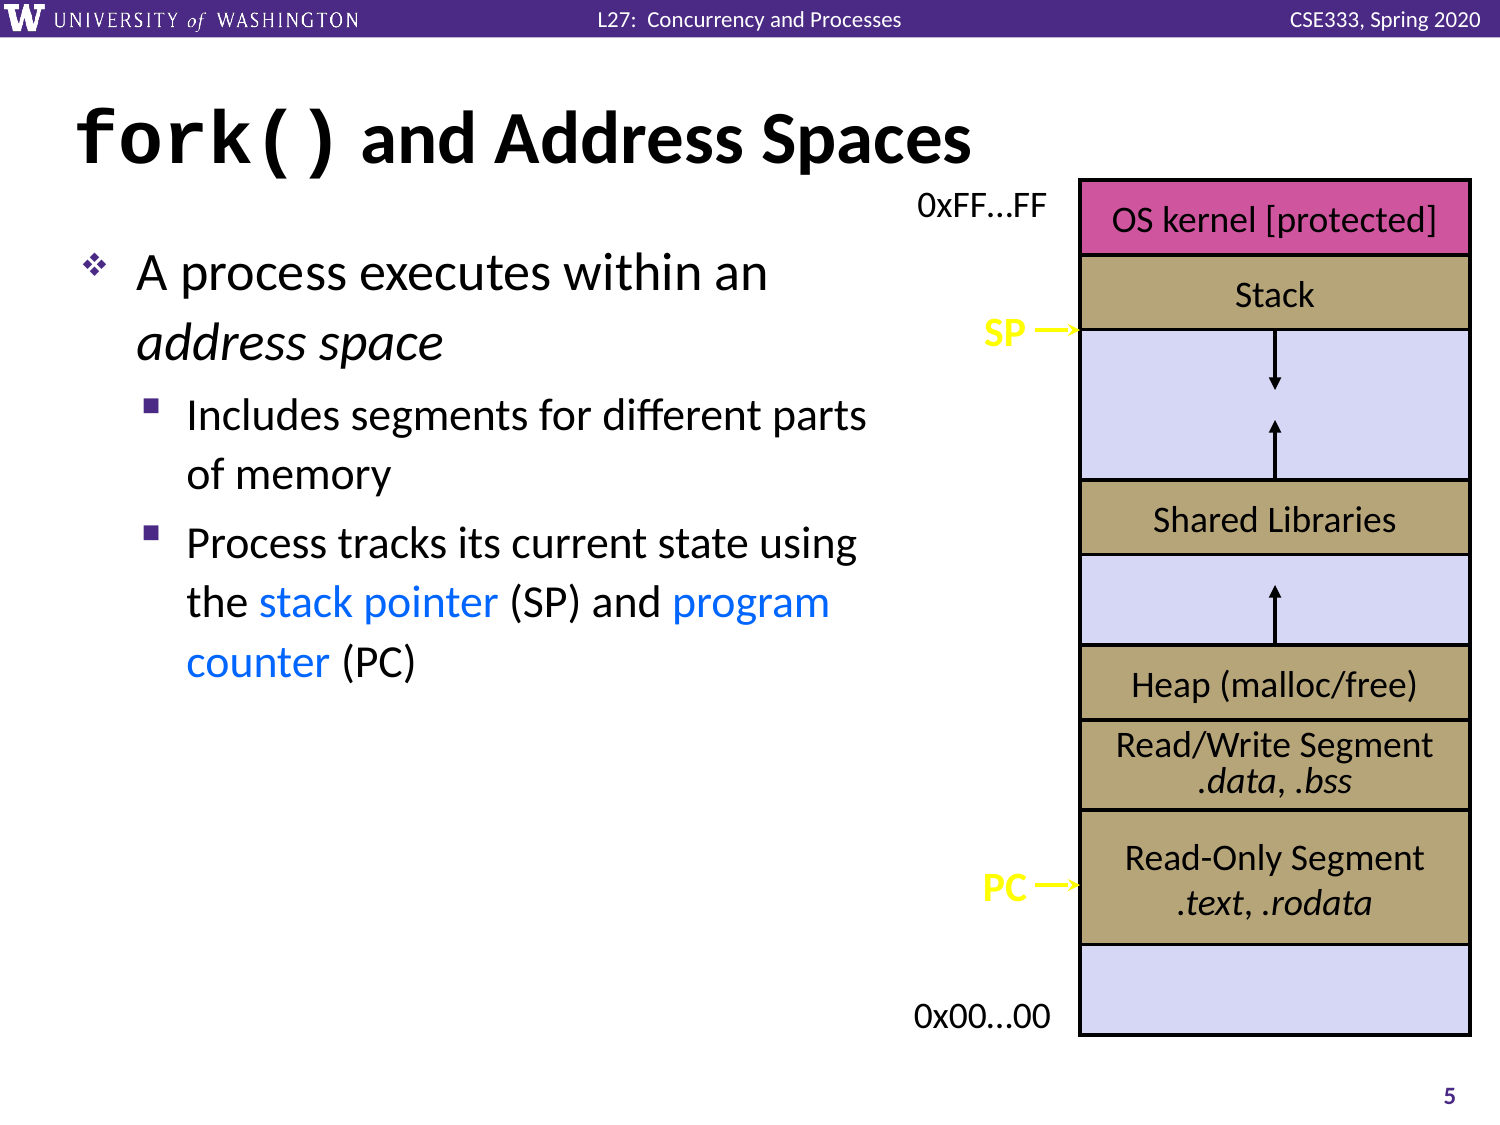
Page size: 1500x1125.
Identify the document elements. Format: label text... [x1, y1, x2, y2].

picture [4, 4, 358, 32]
slide_number 5 [1400, 1065, 1500, 1125]
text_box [959, 299, 1081, 361]
title fork() and Address Spaces [58, 71, 1438, 197]
list A process executes within an address space Includes segments for different parts of memory Process tracks its current state using the stack pointer (SP) and program counter (PC) [64, 223, 880, 1040]
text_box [884, 179, 1471, 1037]
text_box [959, 854, 1081, 916]
